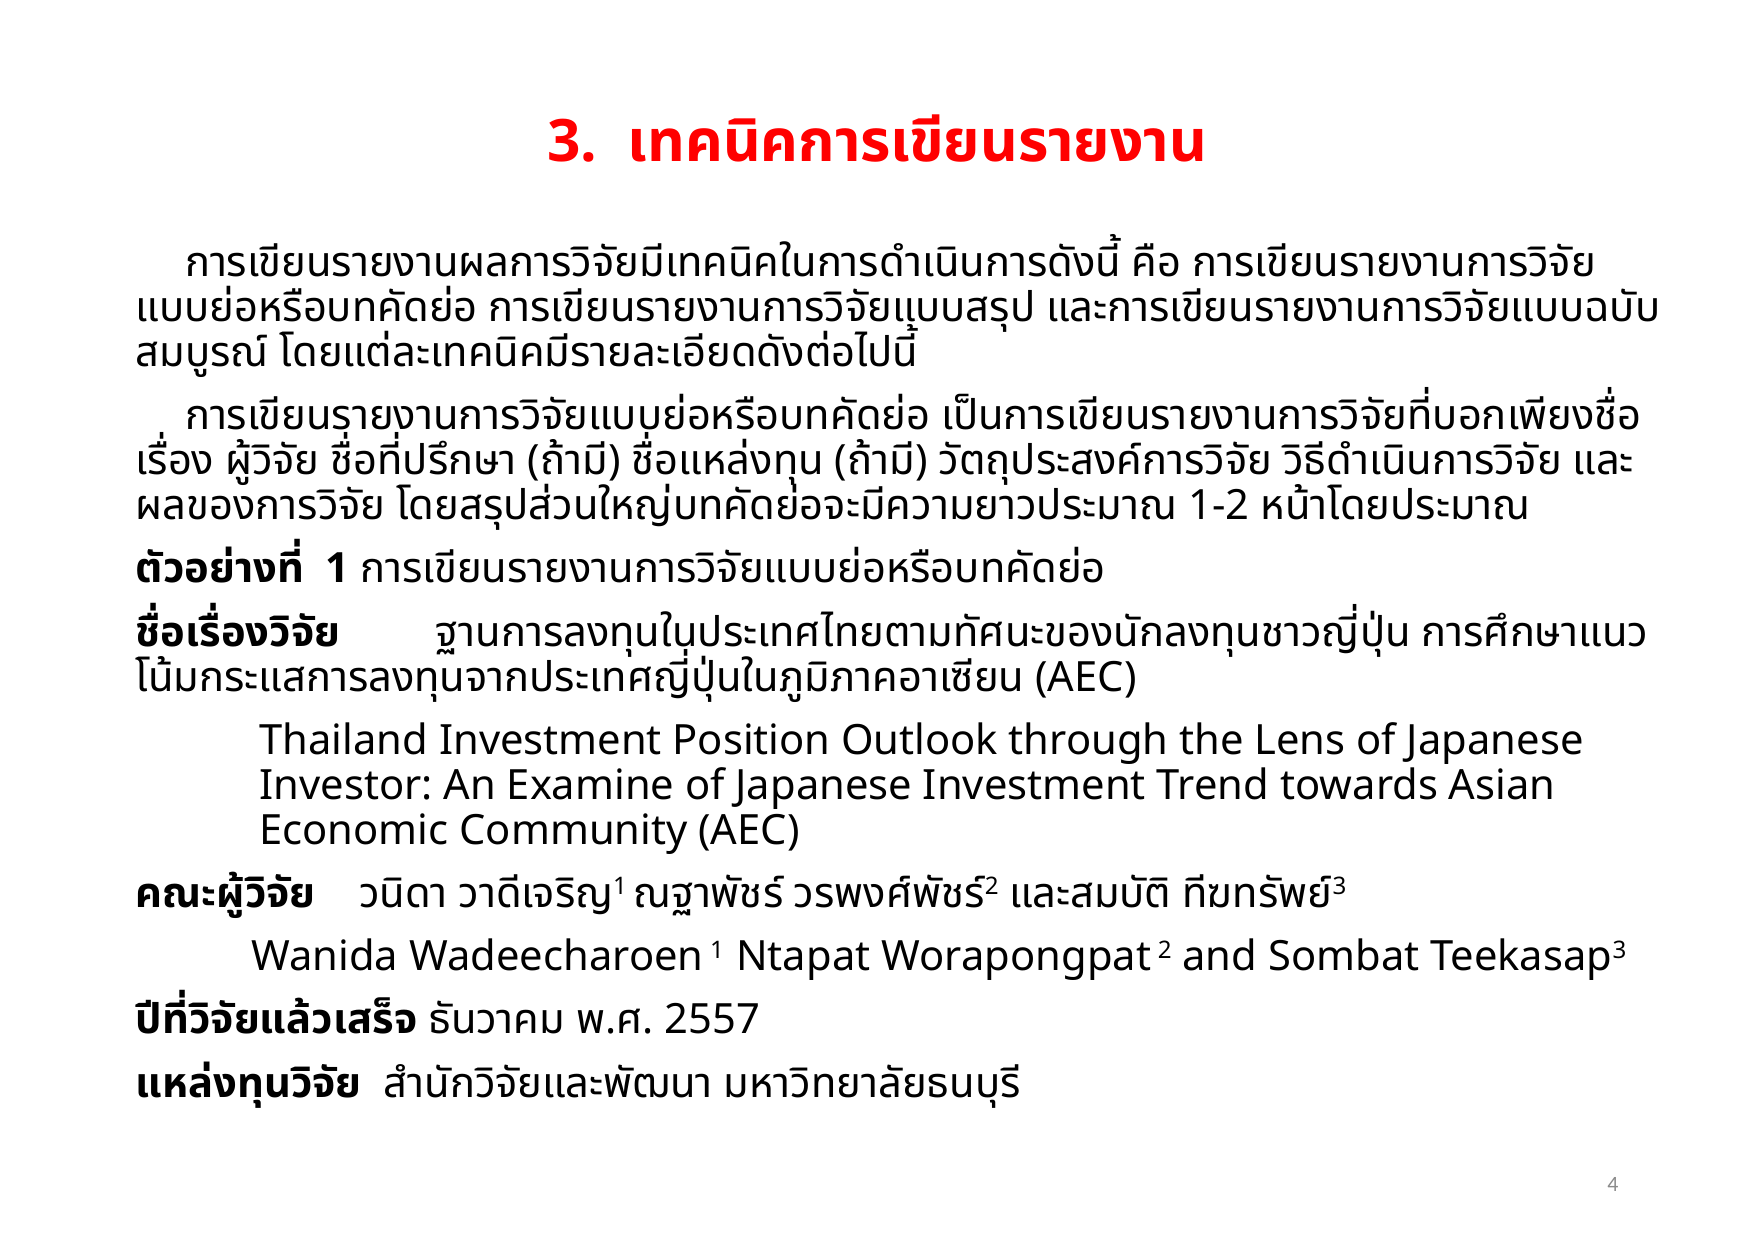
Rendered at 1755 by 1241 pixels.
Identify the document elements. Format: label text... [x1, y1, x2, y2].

title 3. เทคนิคการเขียนรายงาน [120, 70, 1634, 215]
list การเขียนรายงานผลการวิจัยมีเทคนิคในการดำเนินการดังนี้ คือ การเขียนรายงานการวิจัยแบบย่อหรือบทคัดย่อ การเขียนรายงานการวิจัยแบบสรุป และการเขียนรายงานการวิจัยแบบฉบับสมบูรณ์ โดยแต่ละเทคนิคมีรายละเอียดดังต่อไปนี้ การเขียนรายงานการวิจัยแบบย่อหรือบทคัดย่อ เป็นการเขียนรายงานการวิจัยที่บอกเพียงชื่อเรื่อง ผู้วิจัย ชื่อที่ปรึกษา (ถ้ามี) ชื่อแหล่งทุน (ถ้ามี) วัตถุประสงค์การวิจัย วิธีดำเนินการวิจัย และผลของการวิจัย โดยสรุปส่วนใหญ่บทคัดย่อจะมีความยาวประมาณ 1-2 หน้าโดยประมาณ ตัวอย่างที่ 1 การเขียนรายงานการวิจัยแบบย่อหรือบทคัดย่อ ชื่อเรื่องวิจัย ฐานการลงทุนในประเทศไทยตามทัศนะของนักลงทุนชาวญี่ปุ่น การศึกษาแนวโน้มกระแสการลงทุนจากประเทศญี่ปุ่นในภูมิภาคอาเซียน (AEC) Thailand Investment Position Outlook through the Lens of Japanese Investor: An Examine of Japanese Investment Trend towards Asian Economic Community (AEC) คณะผู้วิจัย วนิดา วาดีเจริญ1 ณฐาพัชร์ วรพงศ์พัชร์2 และสมบัติ ทีฆทรัพย์3 Wanida Wadeecharoen 1 Ntapat Worapongpat 2 and Sombat Teekasap3 ปีที่วิจัยแล้วเสร็จ ธันวาคม พ.ศ. 2557 แหล่งทุนวิจัย สำนักวิจัยและพัฒนา มหาวิทยาลัยธนบุรี [120, 232, 1684, 968]
slide_number 4 [1238, 1149, 1634, 1216]
